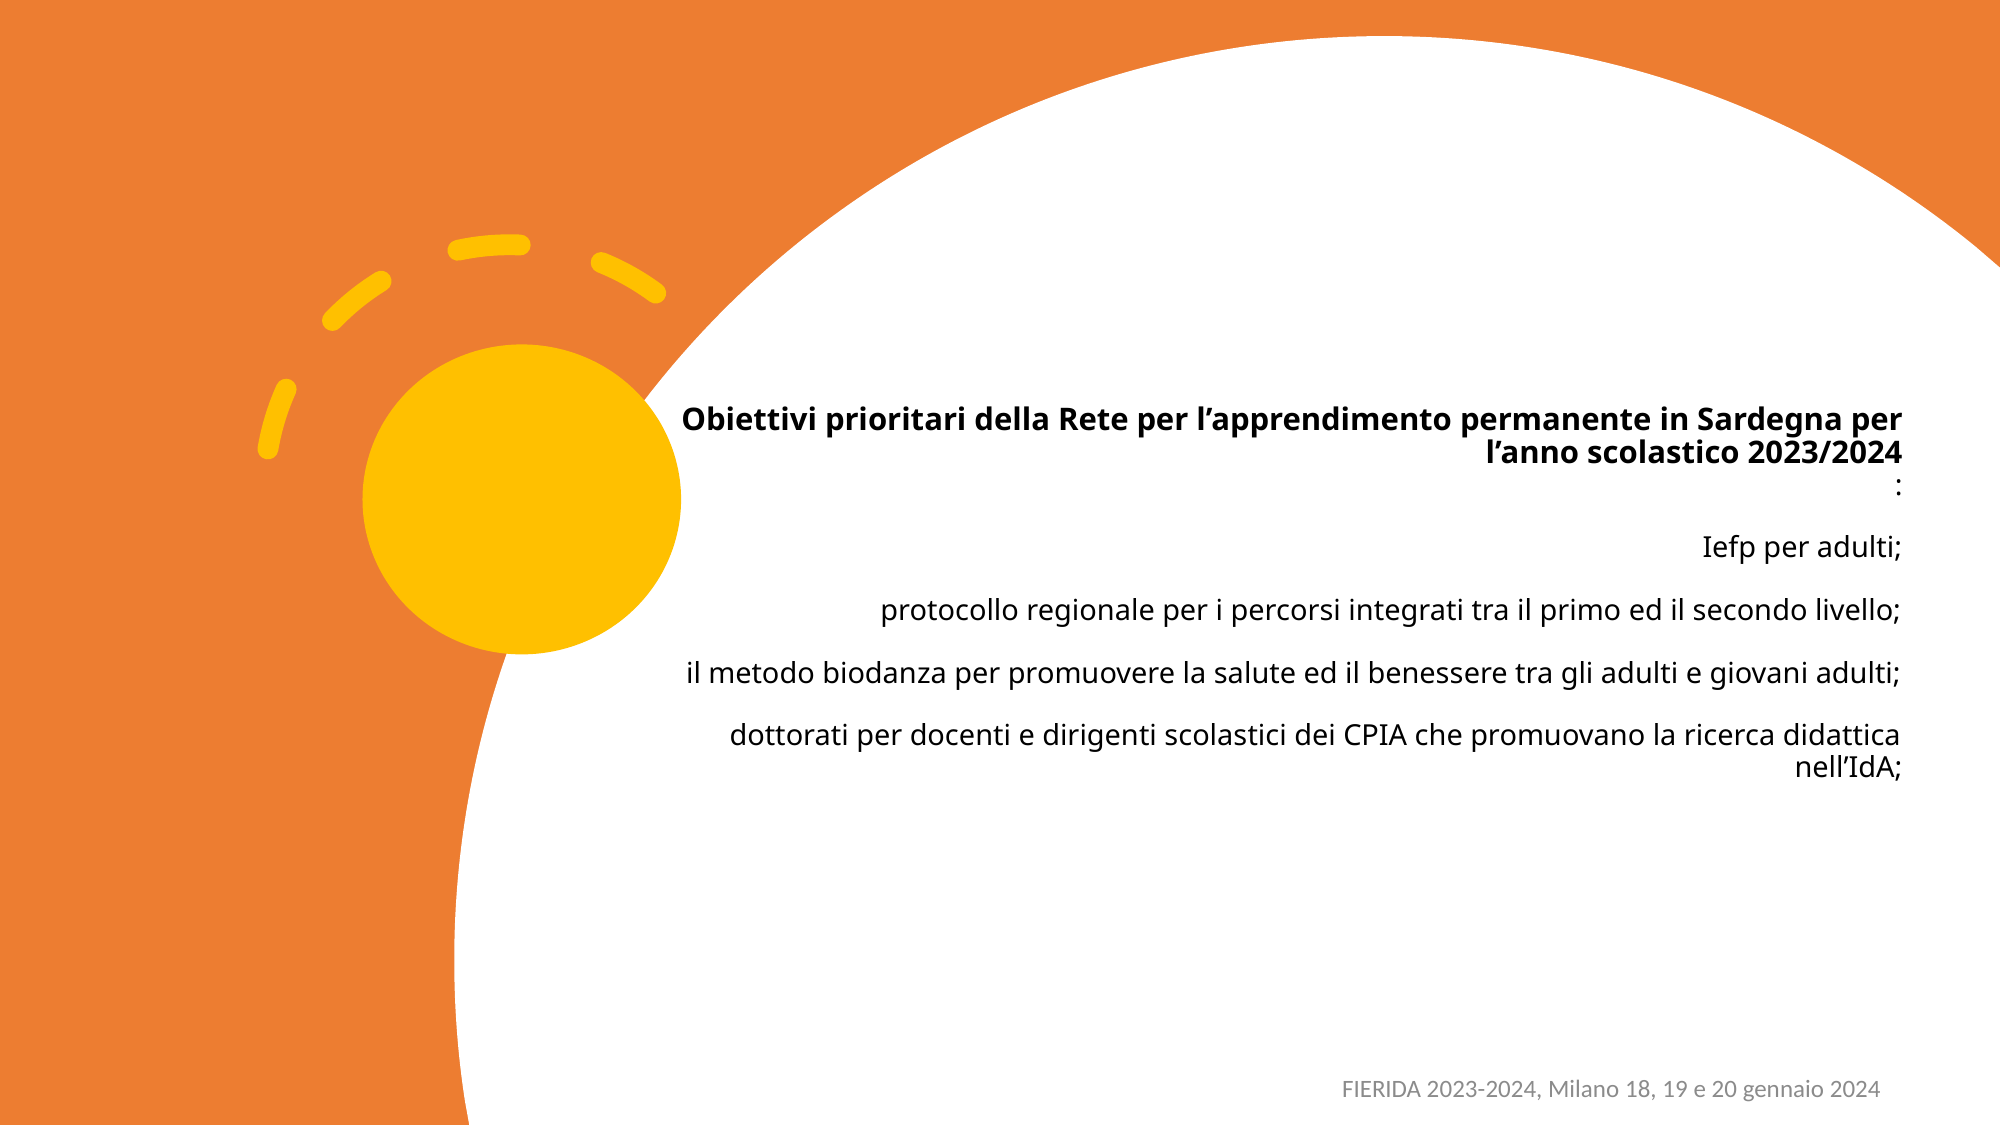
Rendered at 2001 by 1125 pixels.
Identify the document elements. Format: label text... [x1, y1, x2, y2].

title Obiettivi prioritari della Rete per l’apprendimento permanente in Sardegna per l’anno scolastico 2023/2024 : Iefp per adulti; protocollo regionale per i percorsi integrati tra il primo ed il secondo livello; il metodo biodanza per promuovere la salute ed il benessere tra gli adulti e giovani adulti; dottorati per docenti e dirigenti scolastici dei CPIA che promuovano la ricerca didattica nell’IdA; [663, 370, 1918, 823]
text_box [453, 35, 2000, 1125]
text_box [267, 244, 676, 490]
footer FIERIDA 2023-2024, Milano 18, 19 e 20 gennaio 2024 [1225, 1065, 2000, 1125]
text_box [361, 373, 663, 656]
text_box [0, 0, 2000, 1125]
